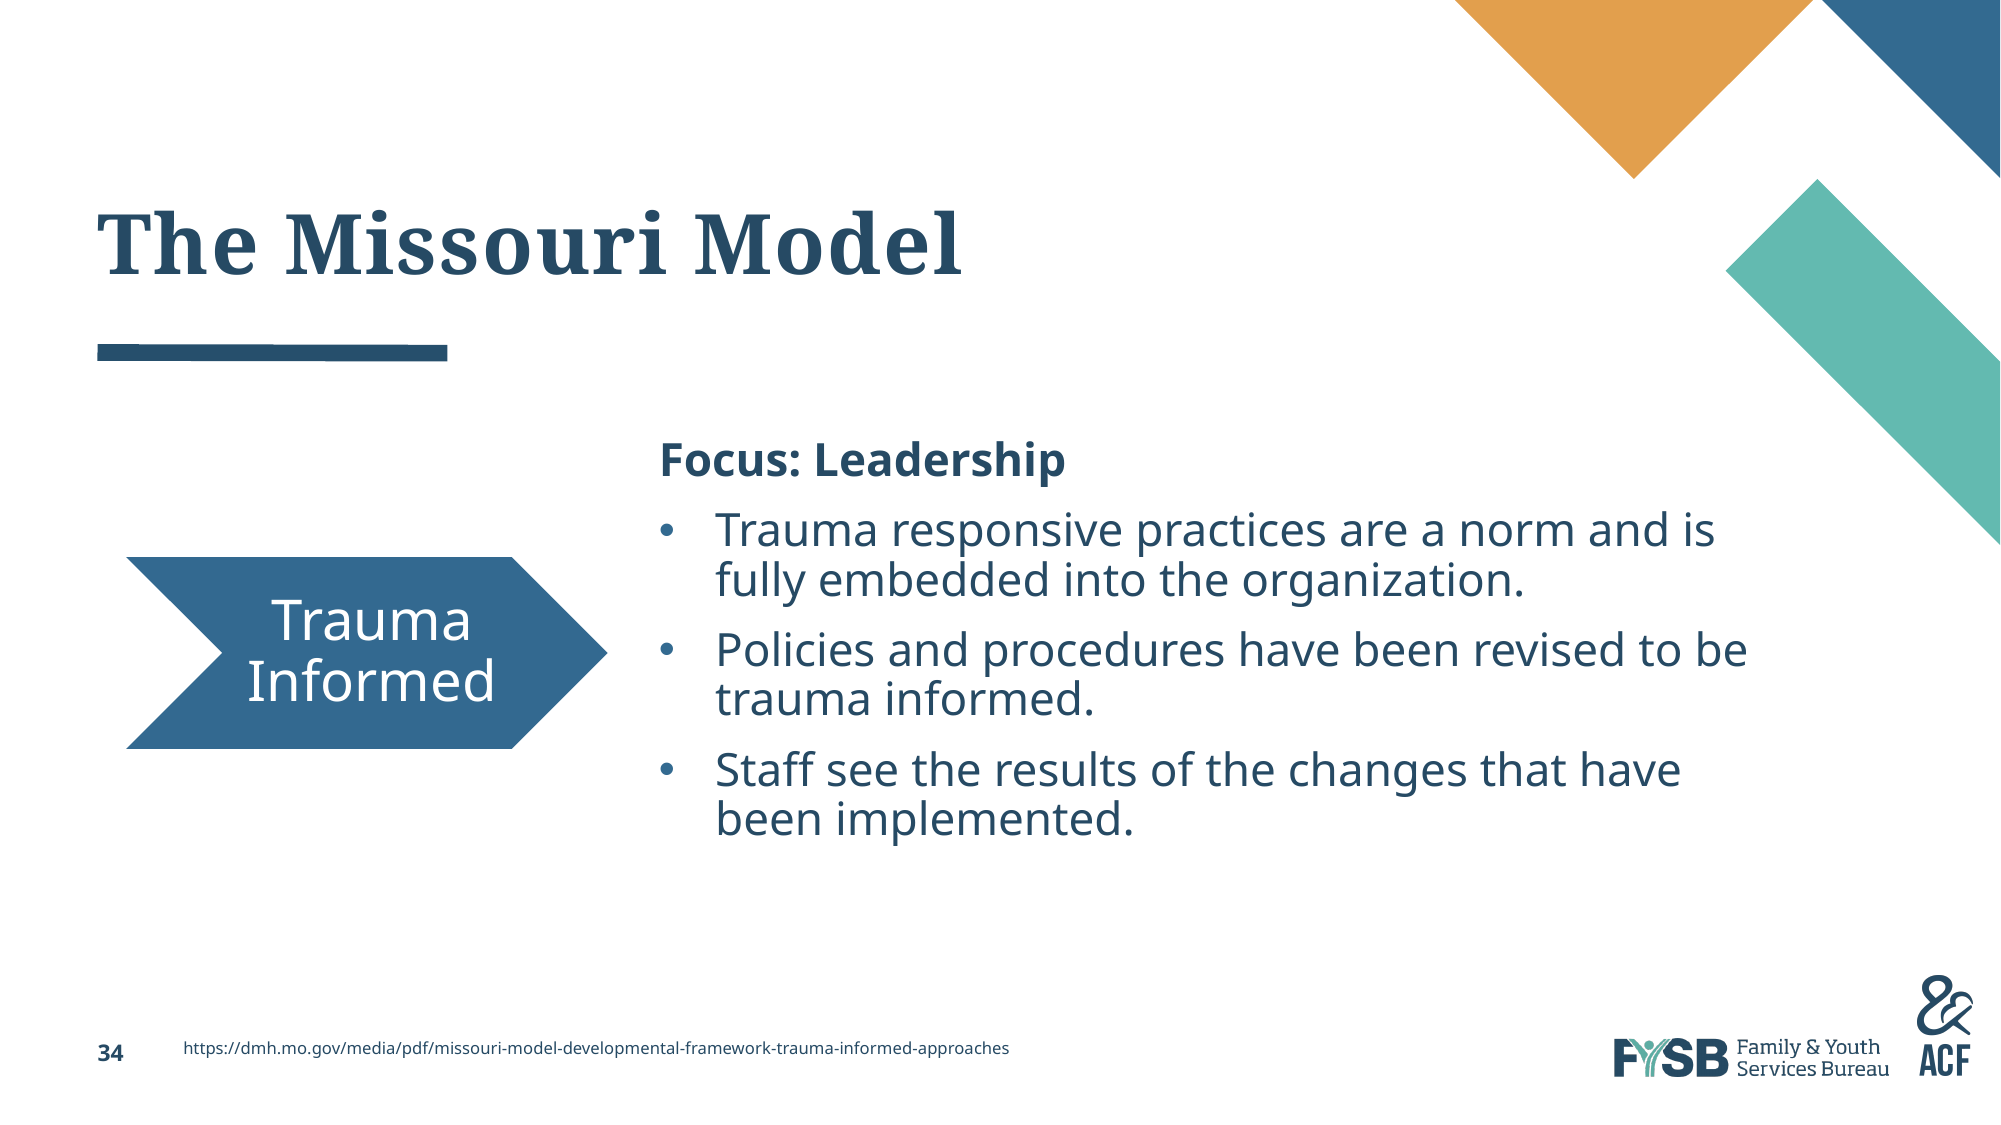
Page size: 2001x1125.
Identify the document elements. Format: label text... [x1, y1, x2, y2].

title The Missouri Model: Trauma Informed [97, 32, 1619, 291]
picture [1612, 1038, 1891, 1077]
text_box https://dmh.mo.gov/media/pdf/missouri-model-developmental-framework-trauma-informed-approaches [183, 1032, 1536, 1093]
text_box Focus: Leadership Trauma responsive practices are a norm and is fully embedded into the organization. Policies and procedures have been revised to be trauma informed. Staff see the results of the changes that have been implemented. [644, 429, 1816, 957]
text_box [123, 555, 610, 751]
picture [1917, 975, 1973, 1076]
slide_number 34 [97, 1038, 183, 1080]
